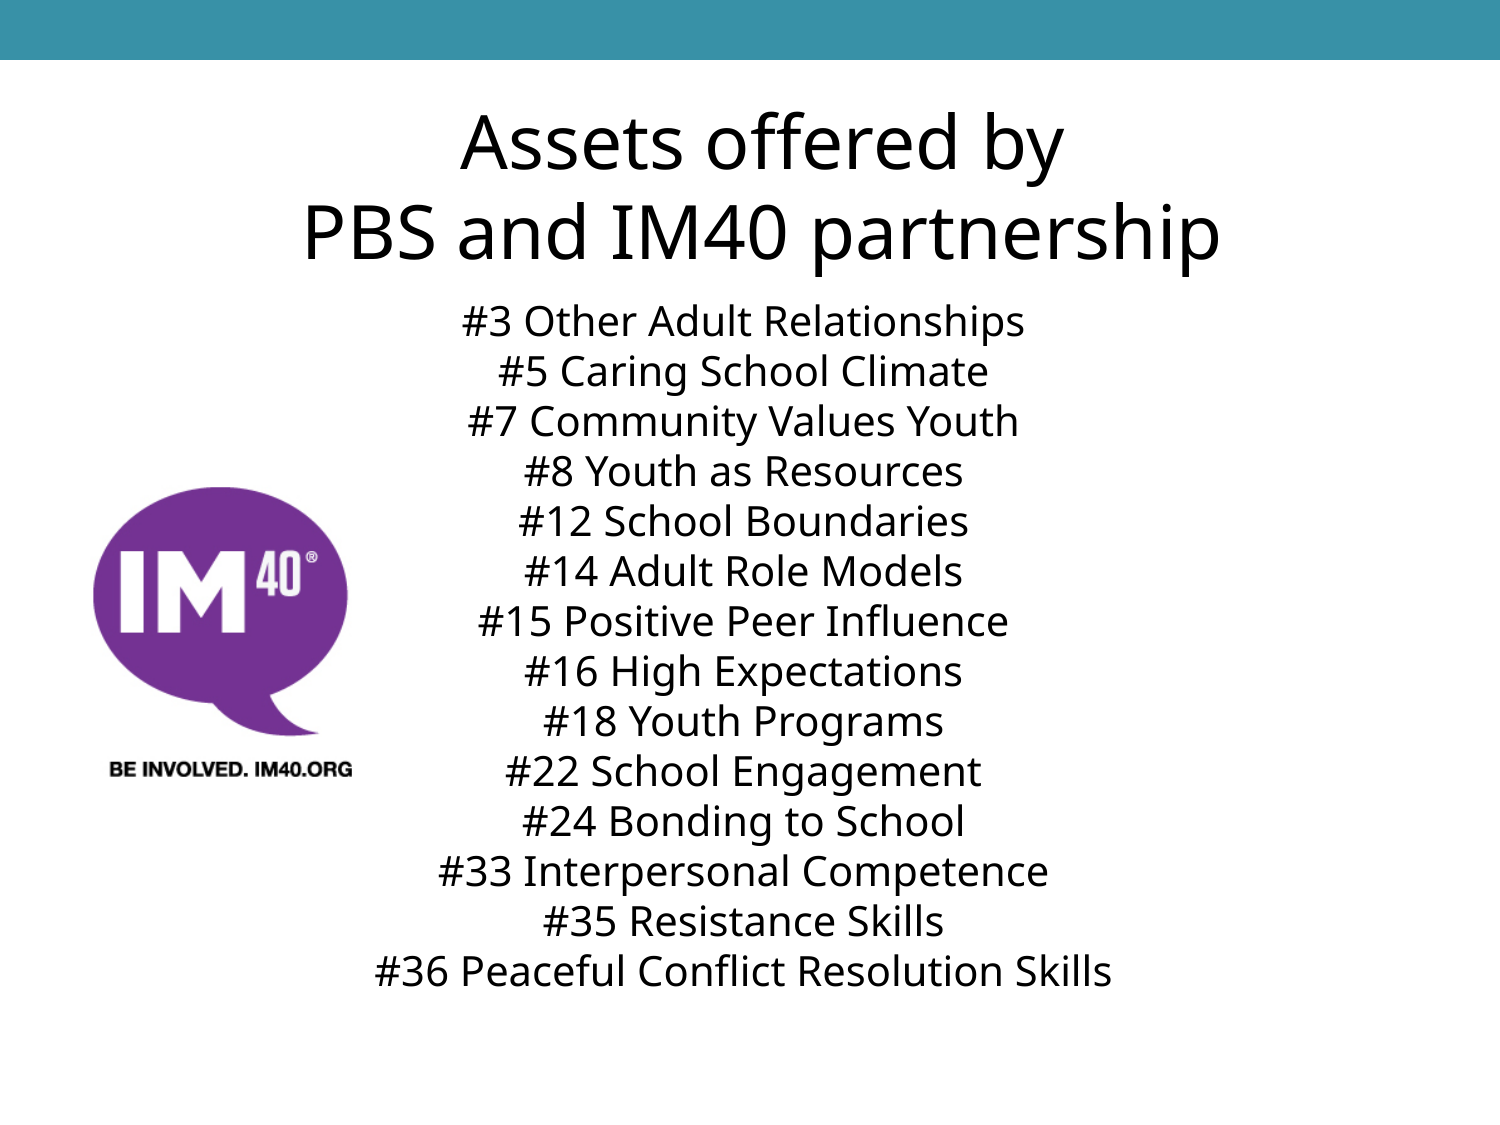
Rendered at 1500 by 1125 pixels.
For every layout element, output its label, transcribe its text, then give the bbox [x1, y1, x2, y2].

picture [49, 399, 391, 810]
text_box Assets offered by PBS and IM40 partnership [99, 87, 1425, 283]
text_box #3 Other Adult Relationships #5 Caring School Climate #7 Community Values Youth #8 Youth as Resources #12 School Boundaries #14 Adult Role Models #15 Positive Peer Influence #16 High Expectations #18 Youth Programs #22 School Engagement #24 Bonding to School #33 Interpersonal Competence #35 Resistance Skills #36 Peaceful Conflict Resolution Skills [99, 286, 1388, 1002]
